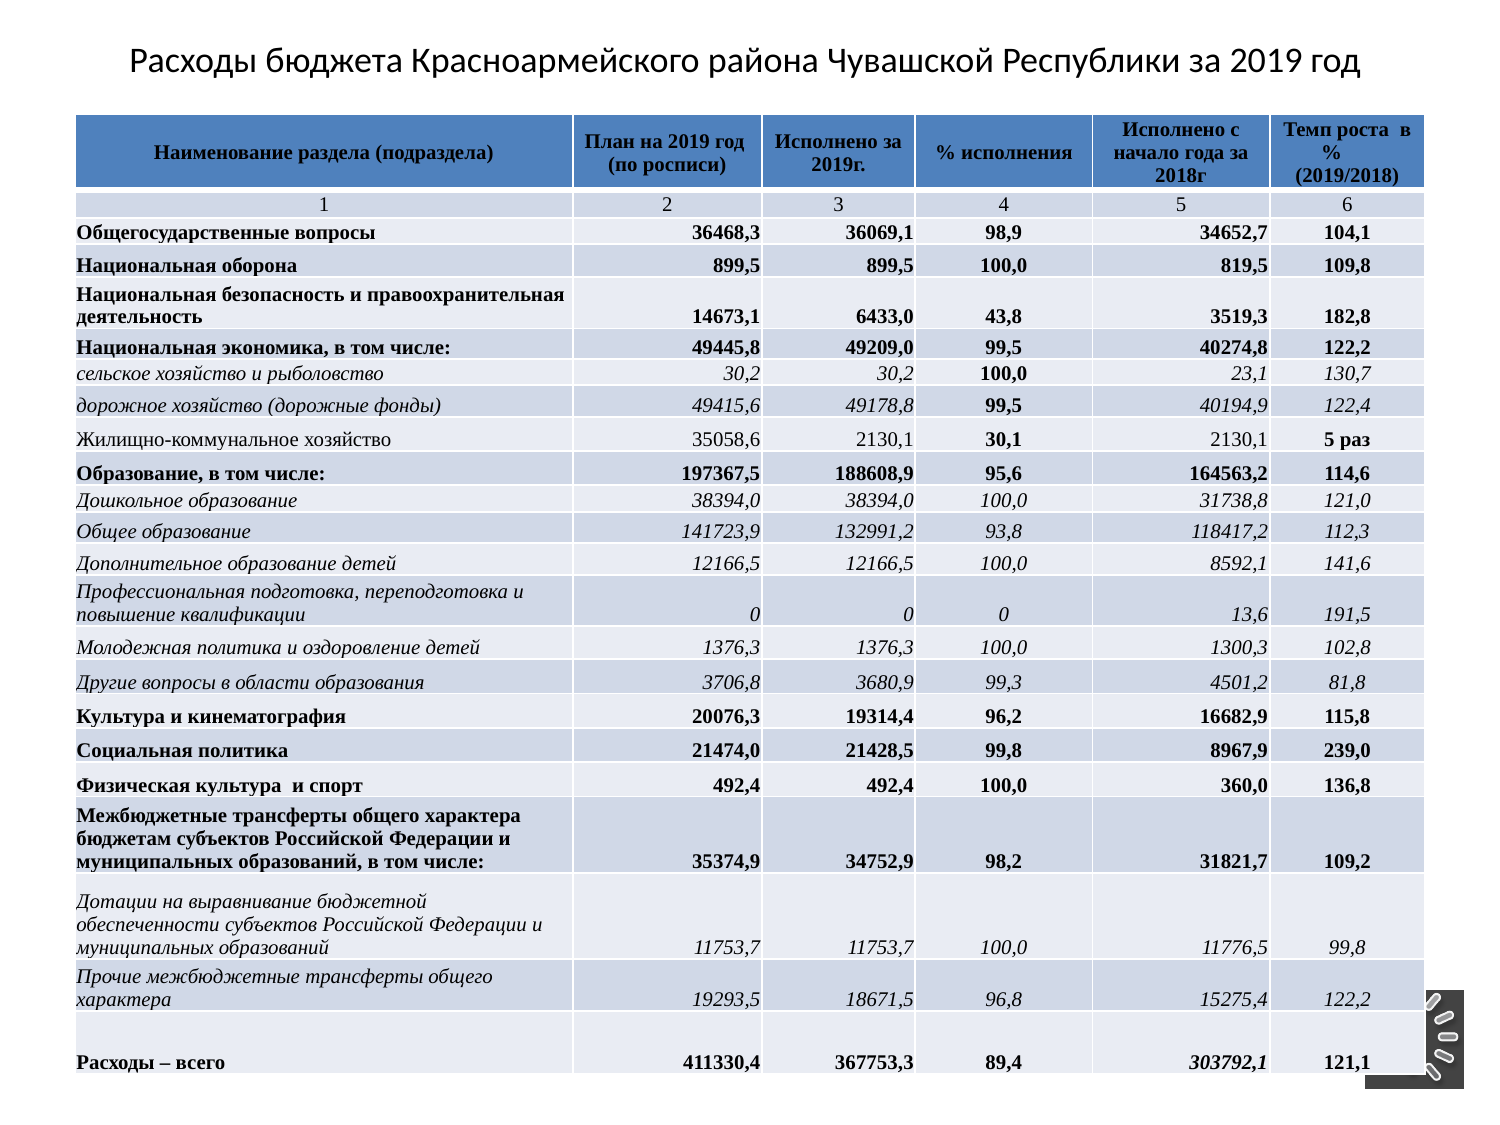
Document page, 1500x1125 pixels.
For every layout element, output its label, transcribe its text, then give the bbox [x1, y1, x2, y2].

table_header Исполнено с начало года за 2018г [1093, 115, 1269, 187]
table_cell 0 [916, 576, 1092, 625]
table_cell 0 [763, 576, 914, 625]
table_cell 23,1 [1093, 360, 1269, 384]
table_cell Межбюджетные трансферты общего характера бюджетам субъектов Российской Федерации и муниципальных образований, в том числе: [76, 797, 572, 872]
table_cell 8967,9 [1093, 729, 1269, 761]
table_cell Образование, в том числе: [76, 452, 572, 484]
table_cell Национальная безопасность и правоохранительная деятельность [76, 278, 572, 328]
table_cell 35058,6 [574, 418, 761, 450]
title Расходы бюджета Красноармейского района Чувашской Республики за 2019 год [75, 19, 1425, 98]
table_cell 100,0 [916, 486, 1092, 511]
table_cell 49445,8 [574, 329, 761, 358]
table_cell 115,8 [1271, 694, 1424, 727]
table_cell 30,2 [763, 360, 914, 384]
table_cell дорожное хозяйство (дорожные фонды) [76, 386, 572, 416]
table_cell 141,6 [1271, 544, 1424, 574]
table_cell Жилищно-коммунальное хозяйство [76, 418, 572, 450]
table_cell 93,8 [916, 513, 1092, 542]
table_cell 98,2 [916, 797, 1092, 872]
table_cell 15275,4 [1093, 960, 1269, 1010]
table_cell 112,3 [1271, 513, 1424, 542]
table_cell 188608,9 [763, 452, 914, 484]
table_cell 40194,9 [1093, 386, 1269, 416]
table_header План на 2019 год (по росписи) [574, 115, 761, 187]
table_cell 100,0 [916, 360, 1092, 384]
table_cell 11753,7 [574, 874, 761, 958]
table_cell 4 [916, 193, 1092, 217]
table_cell 30,2 [574, 360, 761, 384]
table_cell 96,2 [916, 694, 1092, 727]
table_cell 3680,9 [763, 660, 914, 693]
table_cell 121,1 [1271, 1012, 1359, 1073]
table_cell 100,0 [916, 763, 1092, 796]
table_cell 182,8 [1271, 278, 1424, 328]
table_cell 2130,1 [763, 418, 914, 450]
table_cell 819,5 [1093, 245, 1269, 276]
table_cell 30,1 [916, 418, 1092, 450]
table_cell 12166,5 [763, 544, 914, 574]
table_cell 99,5 [916, 386, 1092, 416]
table_cell 49209,0 [763, 329, 914, 358]
table_cell Социальная политика [76, 729, 572, 761]
table_cell 99,8 [916, 729, 1092, 761]
table_cell Национальная экономика, в том числе: [76, 329, 572, 358]
table_cell 96,8 [916, 960, 1092, 1010]
table_cell Общее образование [76, 513, 572, 542]
table_cell 49178,8 [763, 386, 914, 416]
table_cell 136,8 [1271, 763, 1424, 796]
table_cell 100,0 [916, 544, 1092, 574]
table_cell 104,1 [1271, 219, 1424, 243]
table_cell 1376,3 [574, 627, 761, 658]
table_cell 141723,9 [574, 513, 761, 542]
table_cell 3 [763, 193, 914, 217]
table_cell 34752,9 [763, 797, 914, 872]
table_cell 89,4 [916, 1012, 1092, 1073]
table_cell 5 раз [1271, 418, 1424, 450]
table_cell 197367,5 [574, 452, 761, 484]
table_cell 99,3 [916, 660, 1092, 693]
table_cell 1 [76, 193, 572, 217]
table_cell 4501,2 [1093, 660, 1269, 693]
table_cell 191,5 [1271, 576, 1424, 625]
table_cell 6 [1271, 193, 1424, 217]
table_cell 118417,2 [1093, 513, 1269, 542]
table_cell 11776,5 [1093, 874, 1269, 958]
table_cell Другие вопросы в области образования [76, 660, 572, 693]
table_cell Национальная оборона [76, 245, 572, 276]
table_cell Культура и кинематография [76, 694, 572, 727]
table_cell Дополнительное образование детей [76, 544, 572, 574]
table_cell 1376,3 [763, 627, 914, 658]
table_cell 411330,4 [574, 1012, 761, 1073]
table_cell 8592,1 [1093, 544, 1269, 574]
table_cell 492,4 [574, 763, 761, 796]
table_cell 21474,0 [574, 729, 761, 761]
table_cell 36468,3 [574, 219, 761, 243]
table_cell 3519,3 [1093, 278, 1269, 328]
table_cell 14673,1 [574, 278, 761, 328]
table_cell 36069,1 [763, 219, 914, 243]
table_cell 18671,5 [763, 960, 914, 1010]
table_header Исполнено за 2019г. [763, 115, 914, 187]
table_cell 492,4 [763, 763, 914, 796]
table_cell 2130,1 [1093, 418, 1269, 450]
table_cell 109,2 [1271, 797, 1424, 872]
table_cell 100,0 [916, 245, 1092, 276]
table_cell 114,6 [1271, 452, 1424, 484]
table_cell 98,9 [916, 219, 1092, 243]
table_cell Прочие межбюджетные трансферты общего характера [76, 960, 572, 1010]
table_cell 164563,2 [1093, 452, 1269, 484]
table_cell 20076,3 [574, 694, 761, 727]
table_cell Расходы – всего [76, 1012, 572, 1073]
table_cell 38394,0 [763, 486, 914, 511]
table_cell 38394,0 [574, 486, 761, 511]
table_cell 100,0 [916, 627, 1092, 658]
table_cell 121,0 [1271, 486, 1424, 511]
table_cell 3706,8 [574, 660, 761, 693]
table_cell 122,2 [1271, 329, 1424, 358]
table_cell 239,0 [1271, 729, 1424, 761]
table_cell 130,7 [1271, 360, 1424, 384]
table_cell 31738,8 [1093, 486, 1269, 511]
table_cell 16682,9 [1093, 694, 1269, 727]
table_cell 122,4 [1271, 386, 1424, 416]
table_cell 31821,7 [1093, 797, 1269, 872]
table_cell 95,6 [916, 452, 1092, 484]
table_cell 100,0 [916, 874, 1092, 958]
table_cell 19314,4 [763, 694, 914, 727]
table_cell 12166,5 [574, 544, 761, 574]
table_cell Профессиональная подготовка, переподготовка и повышение квалификации [76, 576, 572, 625]
table_cell 899,5 [763, 245, 914, 276]
table_cell 43,8 [916, 278, 1092, 328]
table_cell 102,8 [1271, 627, 1424, 658]
table_cell 40274,8 [1093, 329, 1269, 358]
table_cell 99,5 [916, 329, 1092, 358]
table_cell Молодежная политика и оздоровление детей [76, 627, 572, 658]
table_cell сельское хозяйство и рыболовство [76, 360, 572, 384]
table_cell 5 [1093, 193, 1269, 217]
table_cell Физическая культура и спорт [76, 763, 572, 796]
table_cell Общегосударственные вопросы [76, 219, 572, 243]
table_cell 21428,5 [763, 729, 914, 761]
table_cell 13,6 [1093, 576, 1269, 625]
table_header Темп роста в % (2019/2018) [1271, 115, 1424, 187]
table_header Наименование раздела (подраздела) [76, 115, 572, 187]
table_cell 2 [574, 193, 761, 217]
table_cell 49415,6 [574, 386, 761, 416]
table_cell 6433,0 [763, 278, 914, 328]
table_cell Дотации на выравнивание бюджетной обеспеченности субъектов Российской Федерации и муниципальных образований [76, 874, 572, 958]
table_cell 35374,9 [574, 797, 761, 872]
table_cell 11753,7 [763, 874, 914, 958]
table_cell 303792,1 [1093, 1012, 1269, 1073]
table_cell 109,8 [1271, 245, 1424, 276]
table_cell 34652,7 [1093, 219, 1269, 243]
table_cell 1300,3 [1093, 627, 1269, 658]
picture [1364, 989, 1465, 1090]
table_cell 132991,2 [763, 513, 914, 542]
table_cell 0 [574, 576, 761, 625]
table_cell 19293,5 [574, 960, 761, 1010]
table_cell 81,8 [1271, 660, 1424, 693]
table_cell 122,2 [1271, 960, 1424, 1010]
table_header % исполнения [916, 115, 1092, 187]
table_cell 899,5 [574, 245, 761, 276]
table_cell 360,0 [1093, 763, 1269, 796]
table_cell 367753,3 [763, 1012, 914, 1073]
table_cell Дошкольное образование [76, 486, 572, 511]
table_cell 99,8 [1271, 874, 1424, 958]
